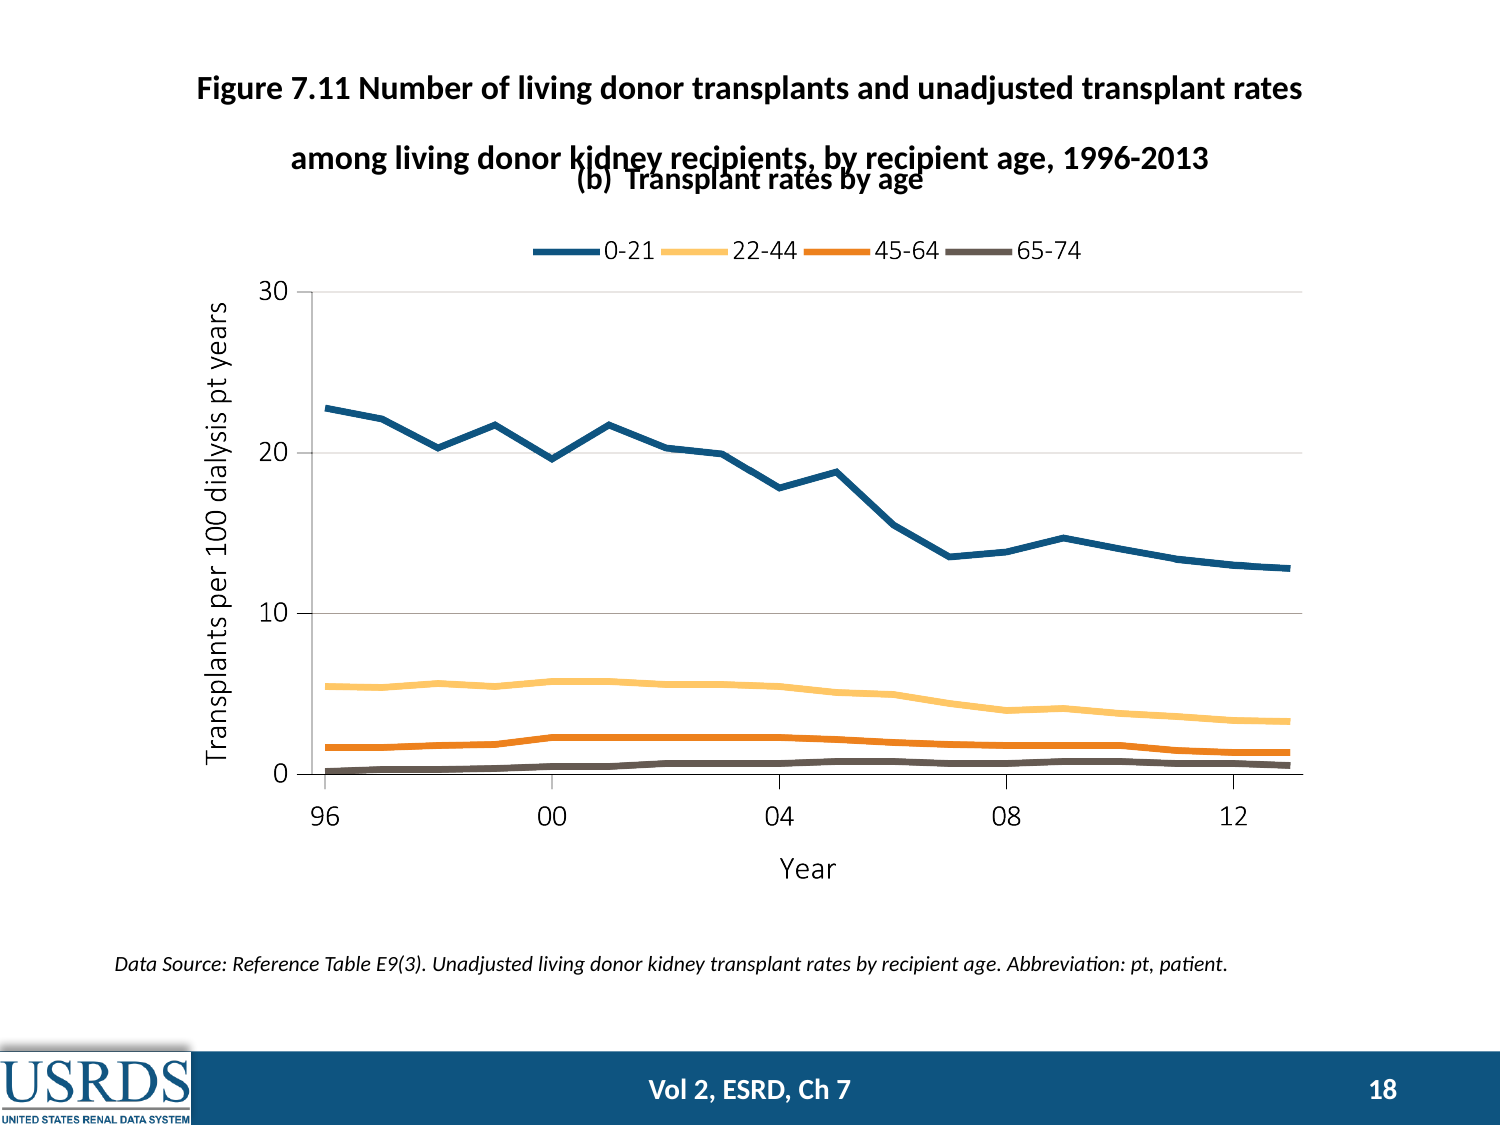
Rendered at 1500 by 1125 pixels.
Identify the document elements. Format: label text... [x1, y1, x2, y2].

picture [187, 224, 1313, 901]
picture [0, 1051, 192, 1125]
text_box Figure 7.11 Number of living donor transplants and unadjusted transplant rates among living donor kidney recipients, by recipient age, 1996-2013 [0, 51, 1500, 144]
text_box Data Source: Reference Table E9(3). Unadjusted living donor kidney transplant rates by recipient age. Abbreviation: pt, patient. [99, 937, 1300, 998]
footer Vol 2, ESRD, Ch 7 [587, 1062, 913, 1113]
text_box (b) Transplant rates by age [0, 144, 1500, 224]
slide_number 18 [1262, 1062, 1413, 1108]
